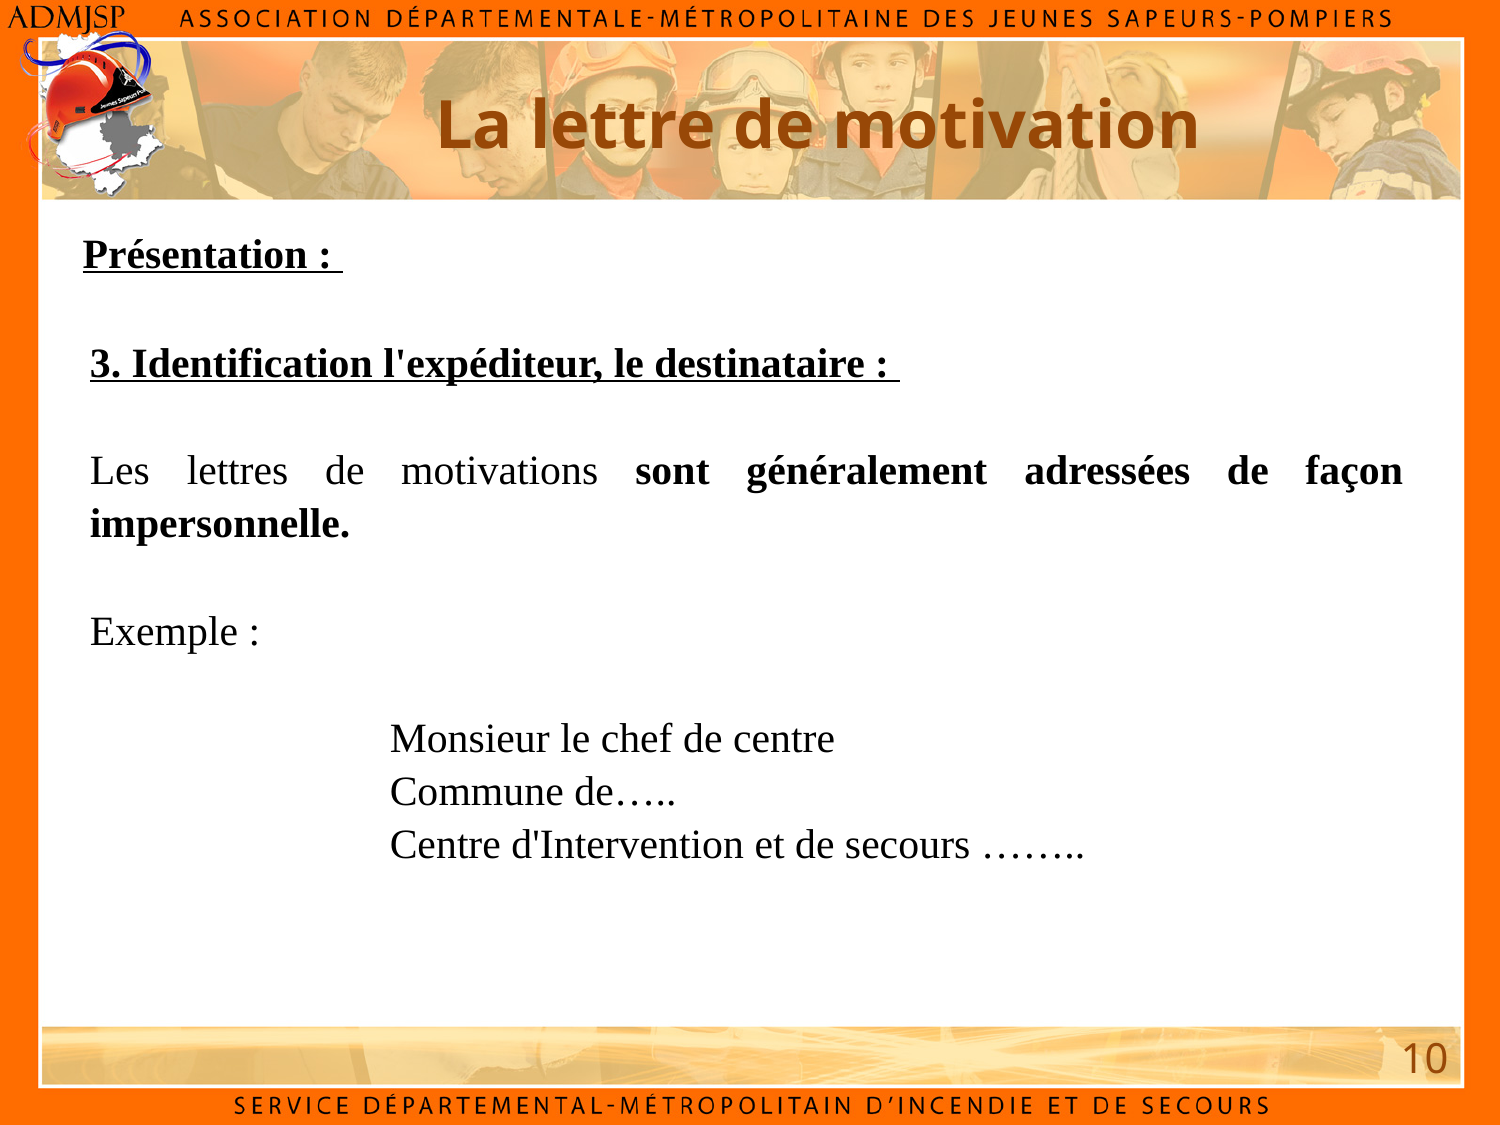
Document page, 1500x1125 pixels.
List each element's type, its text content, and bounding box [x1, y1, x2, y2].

title La lettre de motivation [182, 44, 1454, 200]
text_box 3. Identification l'expéditeur, le destinataire : Les lettres de motivations sont généralement adressées de façon impersonnelle. Exemple : Monsieur le chef de centre Commune de….. Centre d'Intervention et de secours …….. [74, 324, 1419, 875]
picture [0, 0, 1500, 1125]
text_box Présentation : [67, 215, 1412, 285]
text_box 10 [1113, 1029, 1464, 1090]
